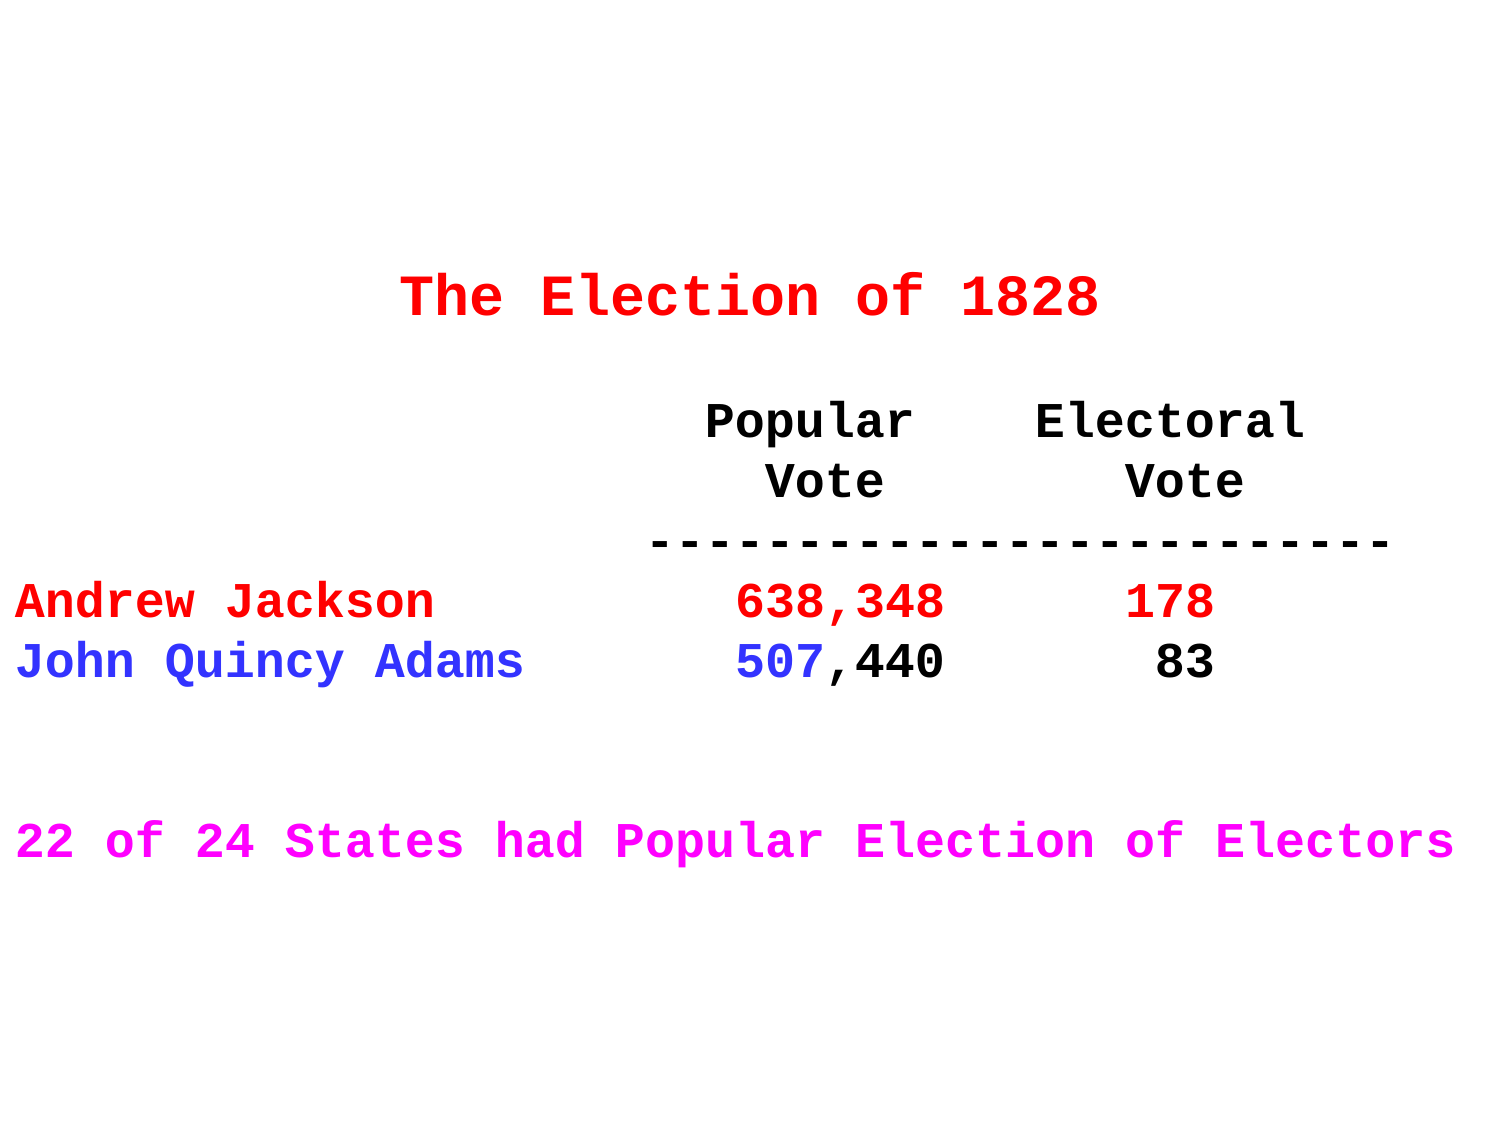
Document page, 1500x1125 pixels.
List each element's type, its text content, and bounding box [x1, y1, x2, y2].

text_box The Election of 1828 Popular Electoral Vote Vote ------------------------- Andrew Jackson 638,348 178 John Quincy Adams 507,440 83 22 of 24 States had Popular Election of Electors [0, 249, 1500, 875]
